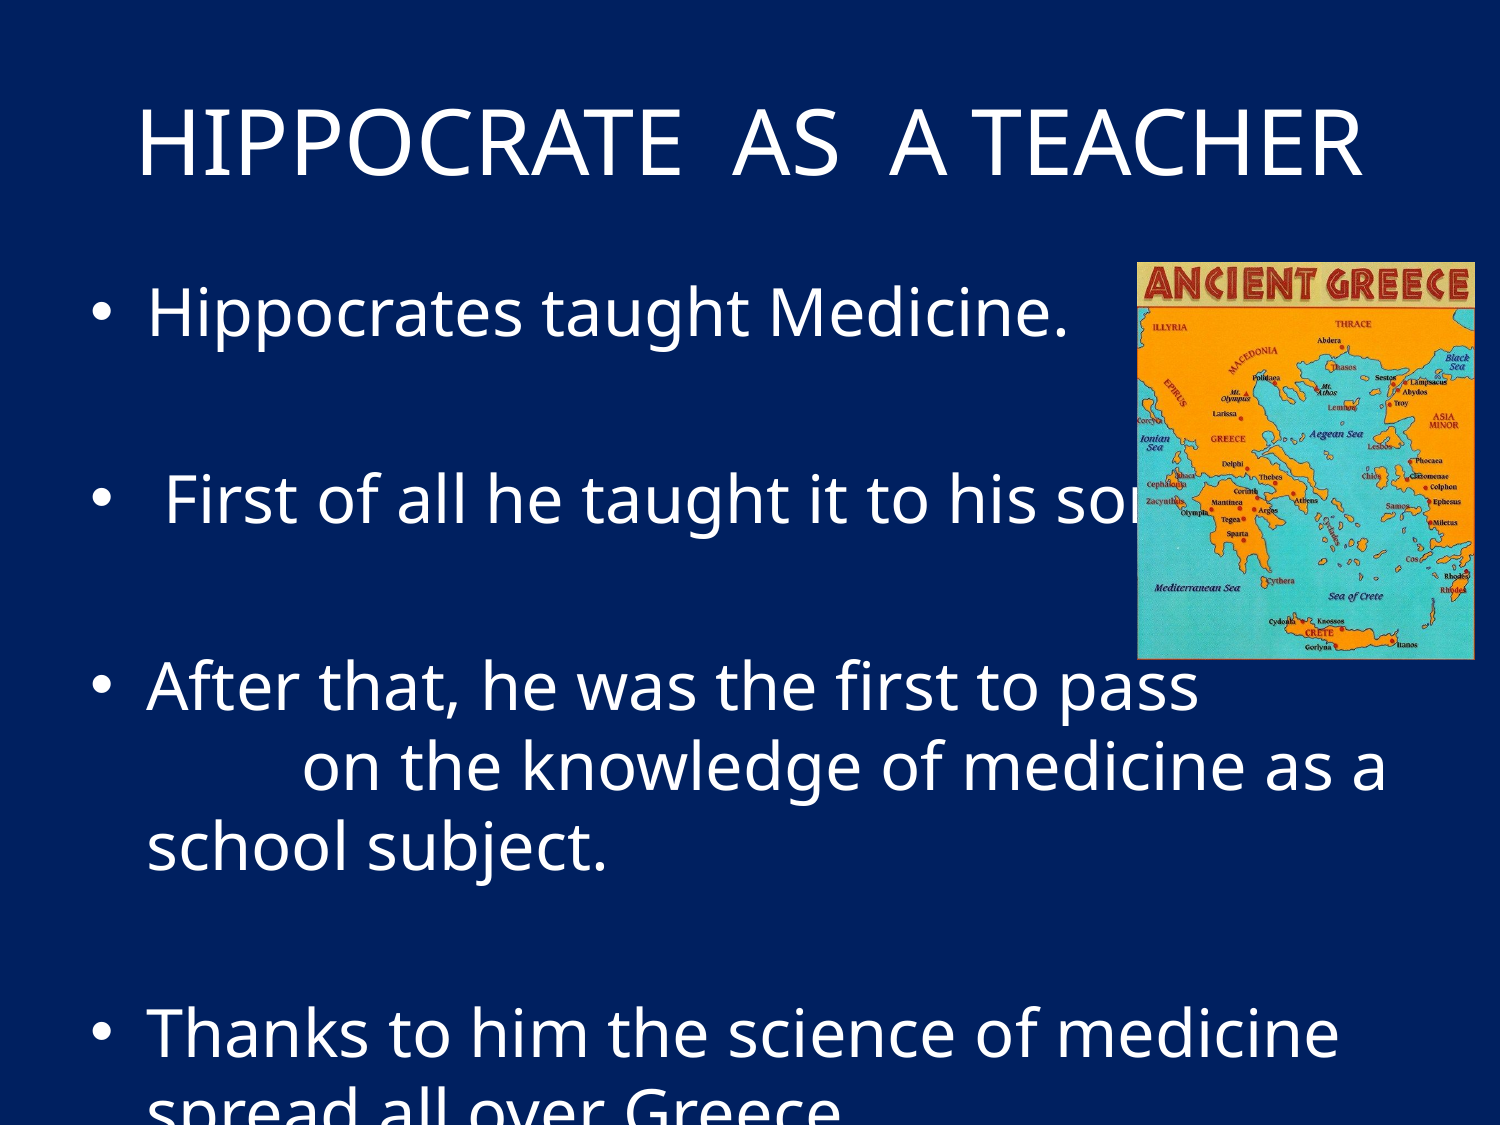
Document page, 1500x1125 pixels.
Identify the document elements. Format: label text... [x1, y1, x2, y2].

picture [1137, 262, 1476, 660]
title HIPPOCRATE AS A TEACHER [75, 45, 1425, 233]
list Hippocrates taught Medicine. First of all he taught it to his sons. After that, he was the first to pass on the knowledge of medicine as a school subject. Thanks to him the science of medicine spread all over Greece [75, 262, 1450, 1125]
